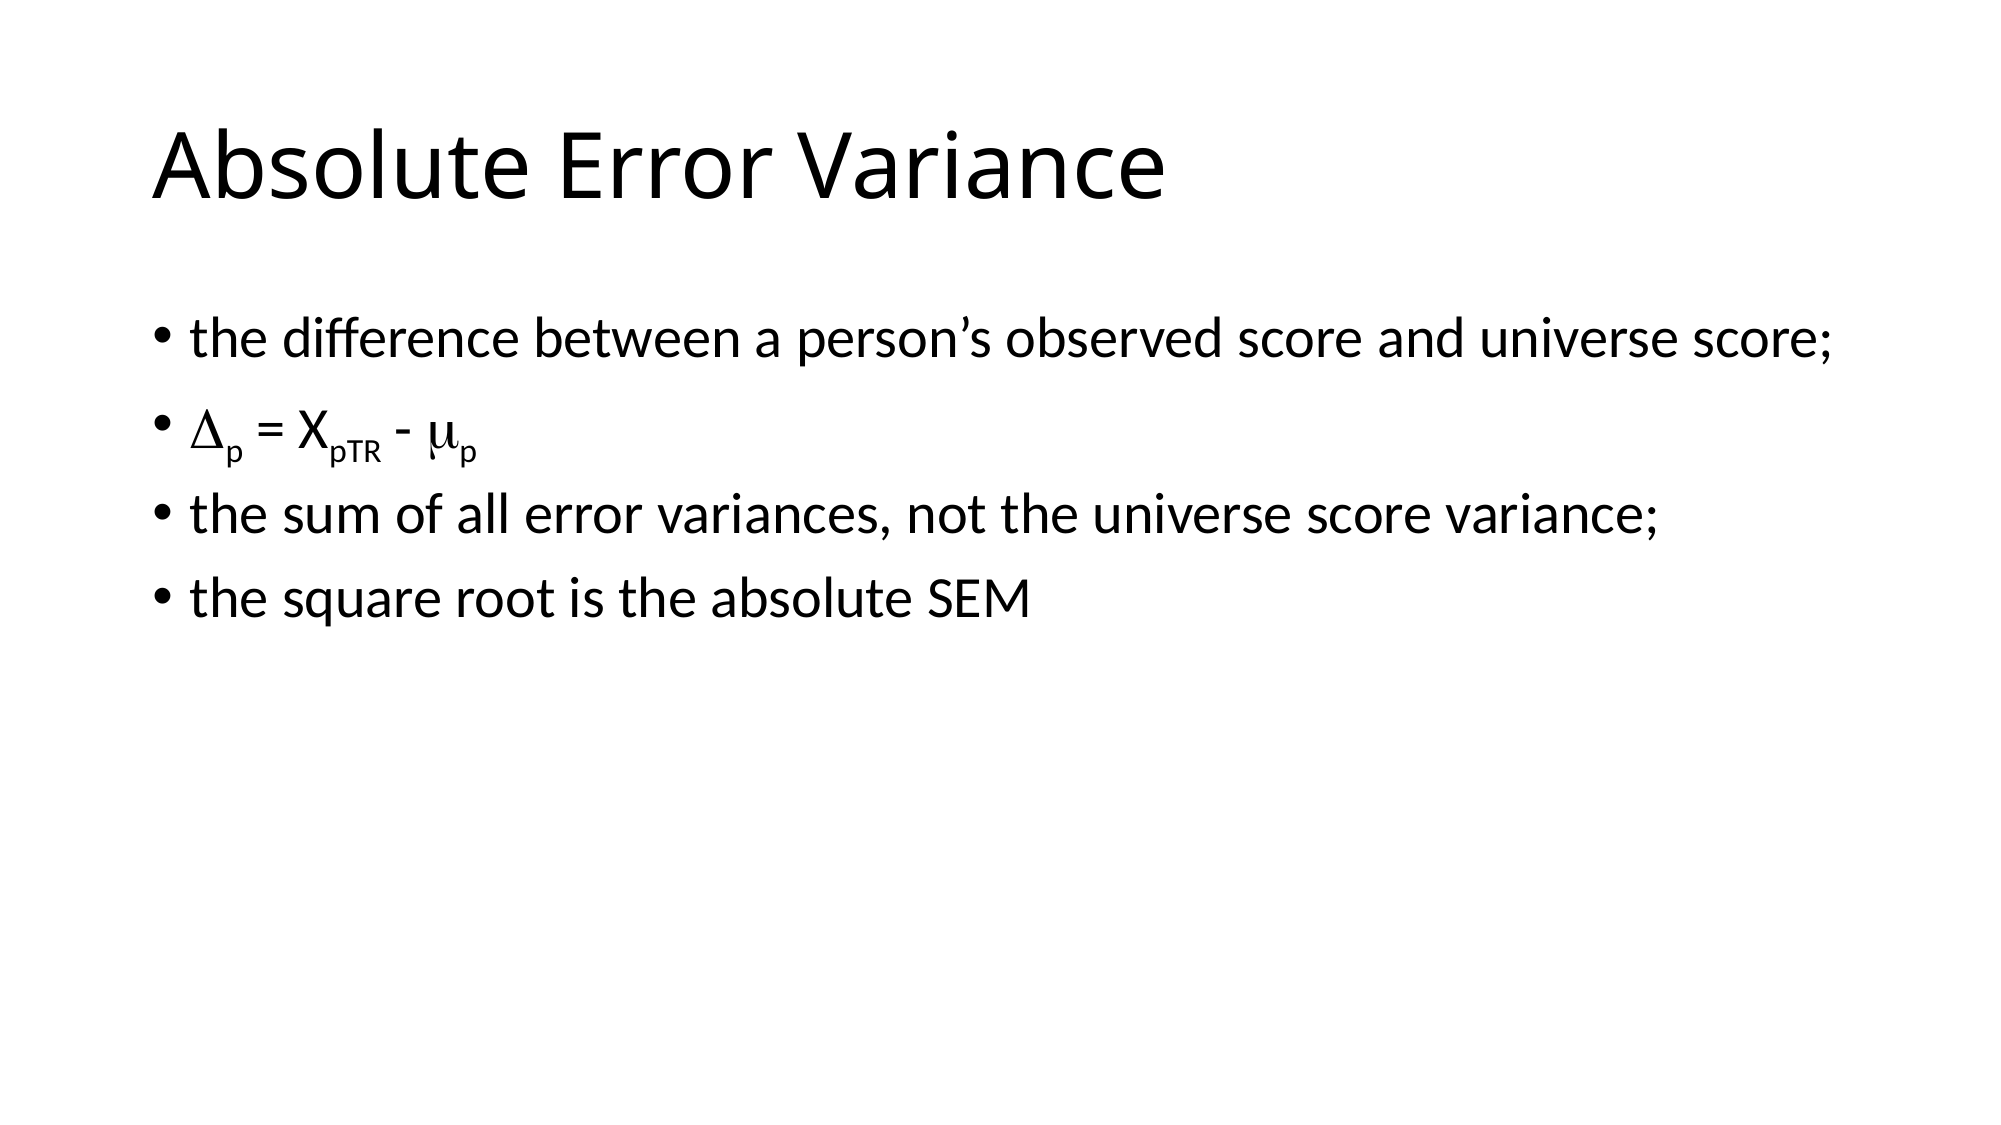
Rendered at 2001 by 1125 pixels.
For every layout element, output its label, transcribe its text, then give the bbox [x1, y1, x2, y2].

list the difference between a person’s observed score and universe score; p = XpTR - p the sum of all error variances, not the universe score variance; the square root is the absolute SEM [137, 299, 1944, 658]
title Absolute Error Variance [137, 59, 1863, 278]
